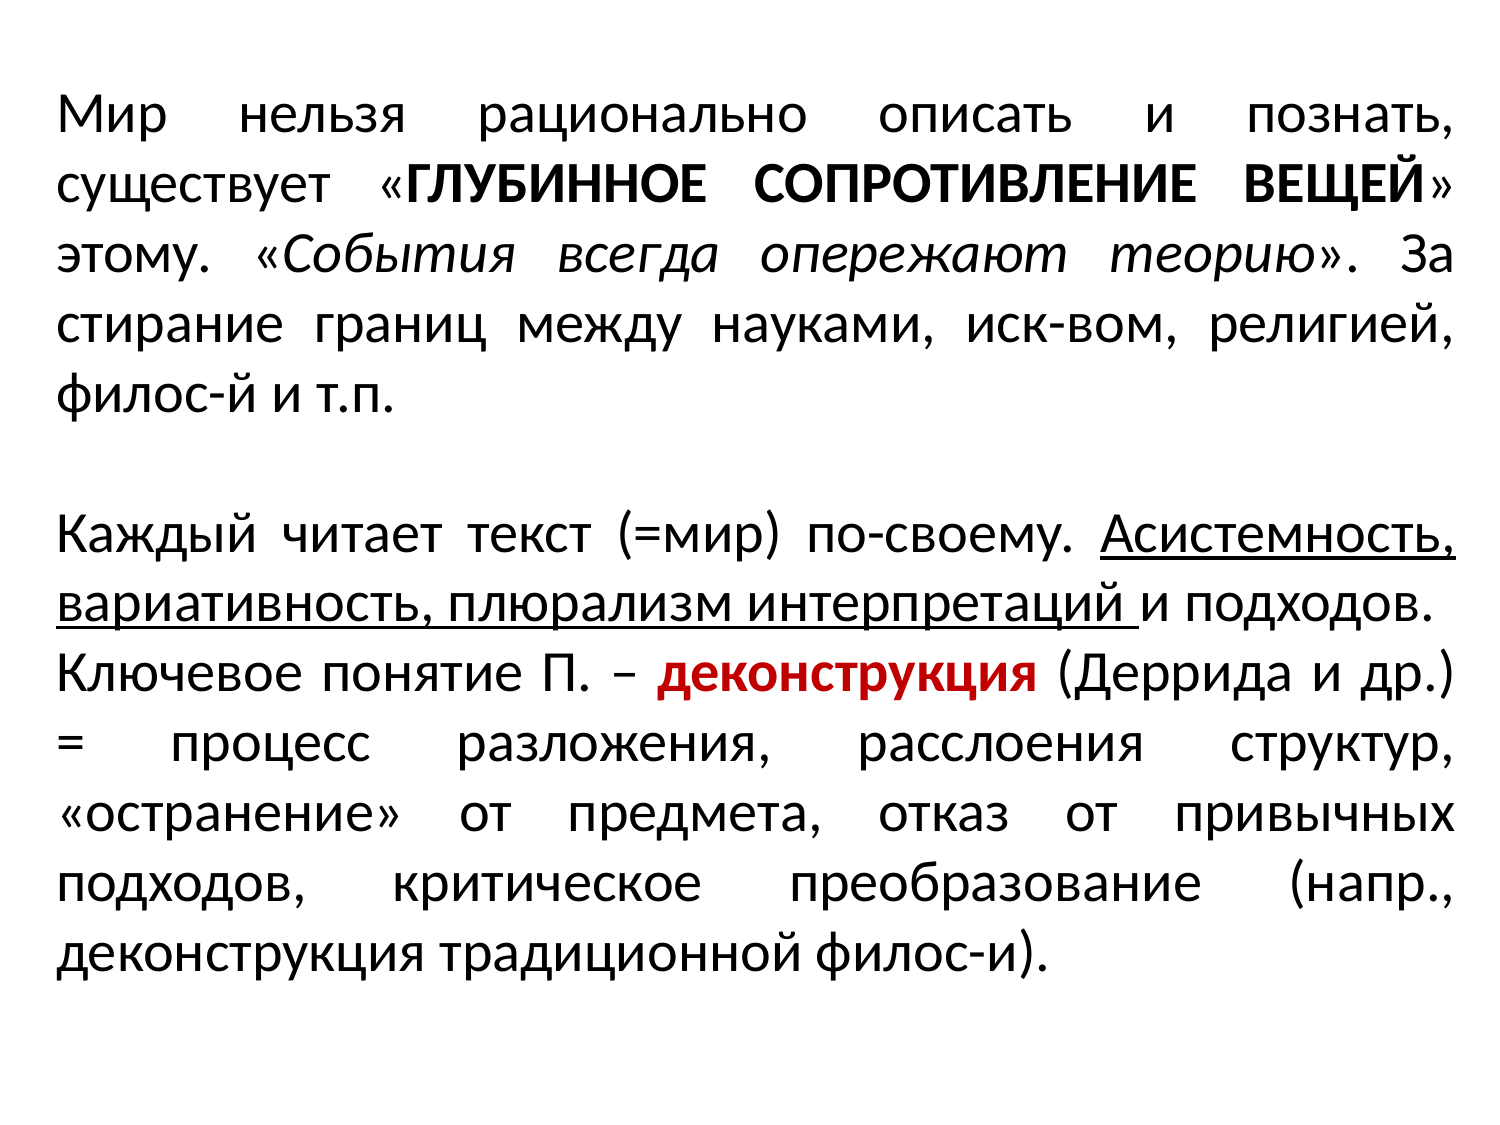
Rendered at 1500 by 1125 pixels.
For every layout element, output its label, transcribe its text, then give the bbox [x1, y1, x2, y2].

text_box Мир нельзя рационально описать и познать, существует «ГЛУБИННОЕ СОПРОТИВЛЕНИЕ ВЕЩЕЙ» этому. «События всегда опережают теорию». За стирание границ между науками, иск-вом, религией, филос-й и т.п. Каждый читает текст (=мир) по-своему. Асистемность, вариативность, плюрализм интерпретаций и подходов. Ключевое понятие П. – деконструкция (Деррида и др.) = процесс разложения, расслоения структур, «остранение» от предмета, отказ от привычных подходов, критическое преобразование (напр., деконструкция традиционной филос-и). [41, 66, 1471, 991]
